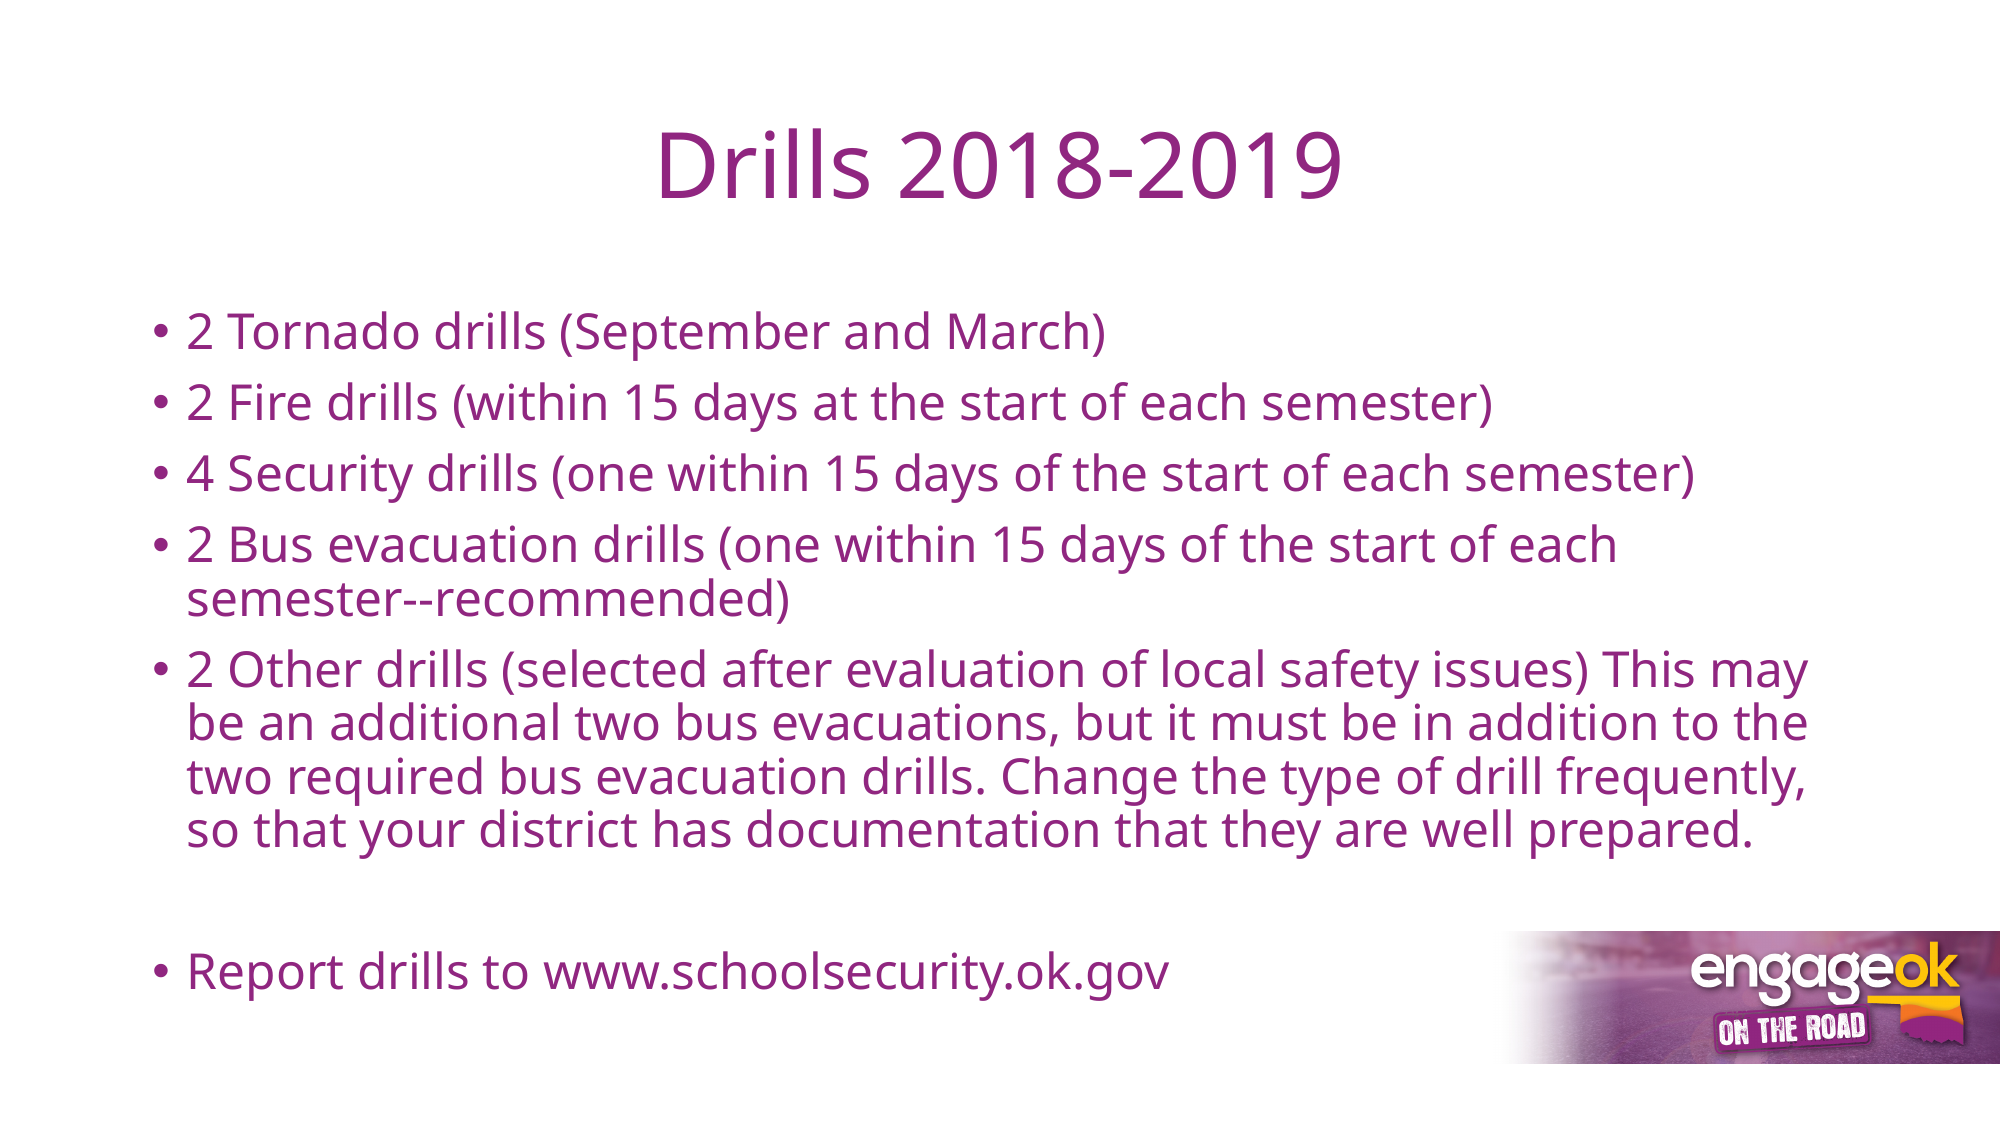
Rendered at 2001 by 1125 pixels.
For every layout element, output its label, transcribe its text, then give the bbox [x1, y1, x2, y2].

title Drills 2018-2019 [137, 59, 1863, 278]
picture [1493, 931, 2000, 1064]
list 2 Tornado drills (September and March) 2 Fire drills (within 15 days at the start of each semester) 4 Security drills (one within 15 days of the start of each semester) 2 Bus evacuation drills (one within 15 days of the start of each semester--recommended) 2 Other drills (selected after evaluation of local safety issues) This may be an additional two bus evacuations, but it must be in addition to the two required bus evacuation drills. Change the type of drill frequently, so that your district has documentation that they are well prepared. Report drills to www.schoolsecurity.ok.gov [137, 299, 1863, 1014]
